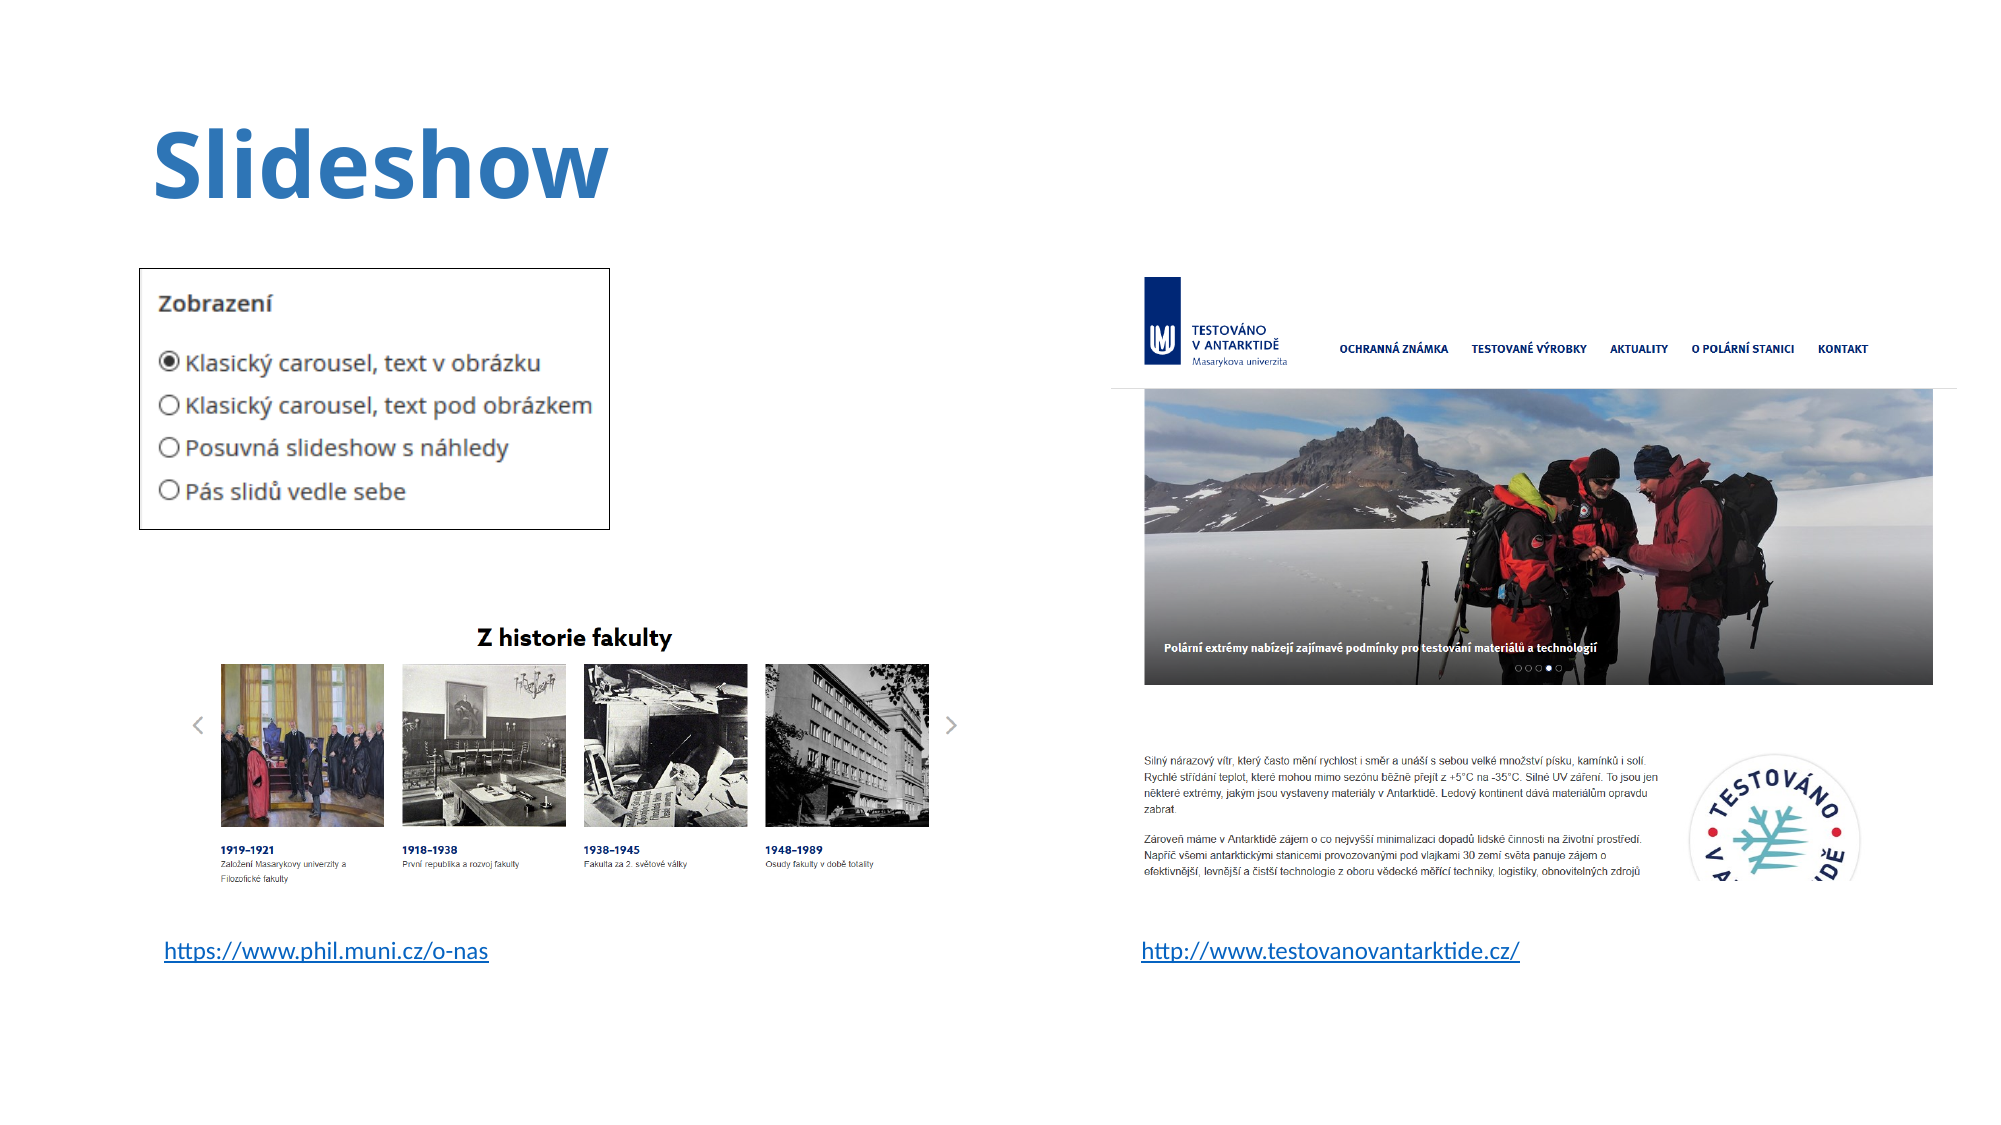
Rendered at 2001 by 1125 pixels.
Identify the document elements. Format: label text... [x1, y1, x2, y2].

text_box https://www.phil.muni.cz/o-nas [149, 927, 504, 972]
picture [139, 268, 610, 530]
picture [1111, 277, 1958, 881]
text_box http://www.testovanovantarktide.cz/ [1126, 927, 1536, 972]
title Slideshow [137, 59, 1863, 278]
picture [137, 609, 996, 902]
